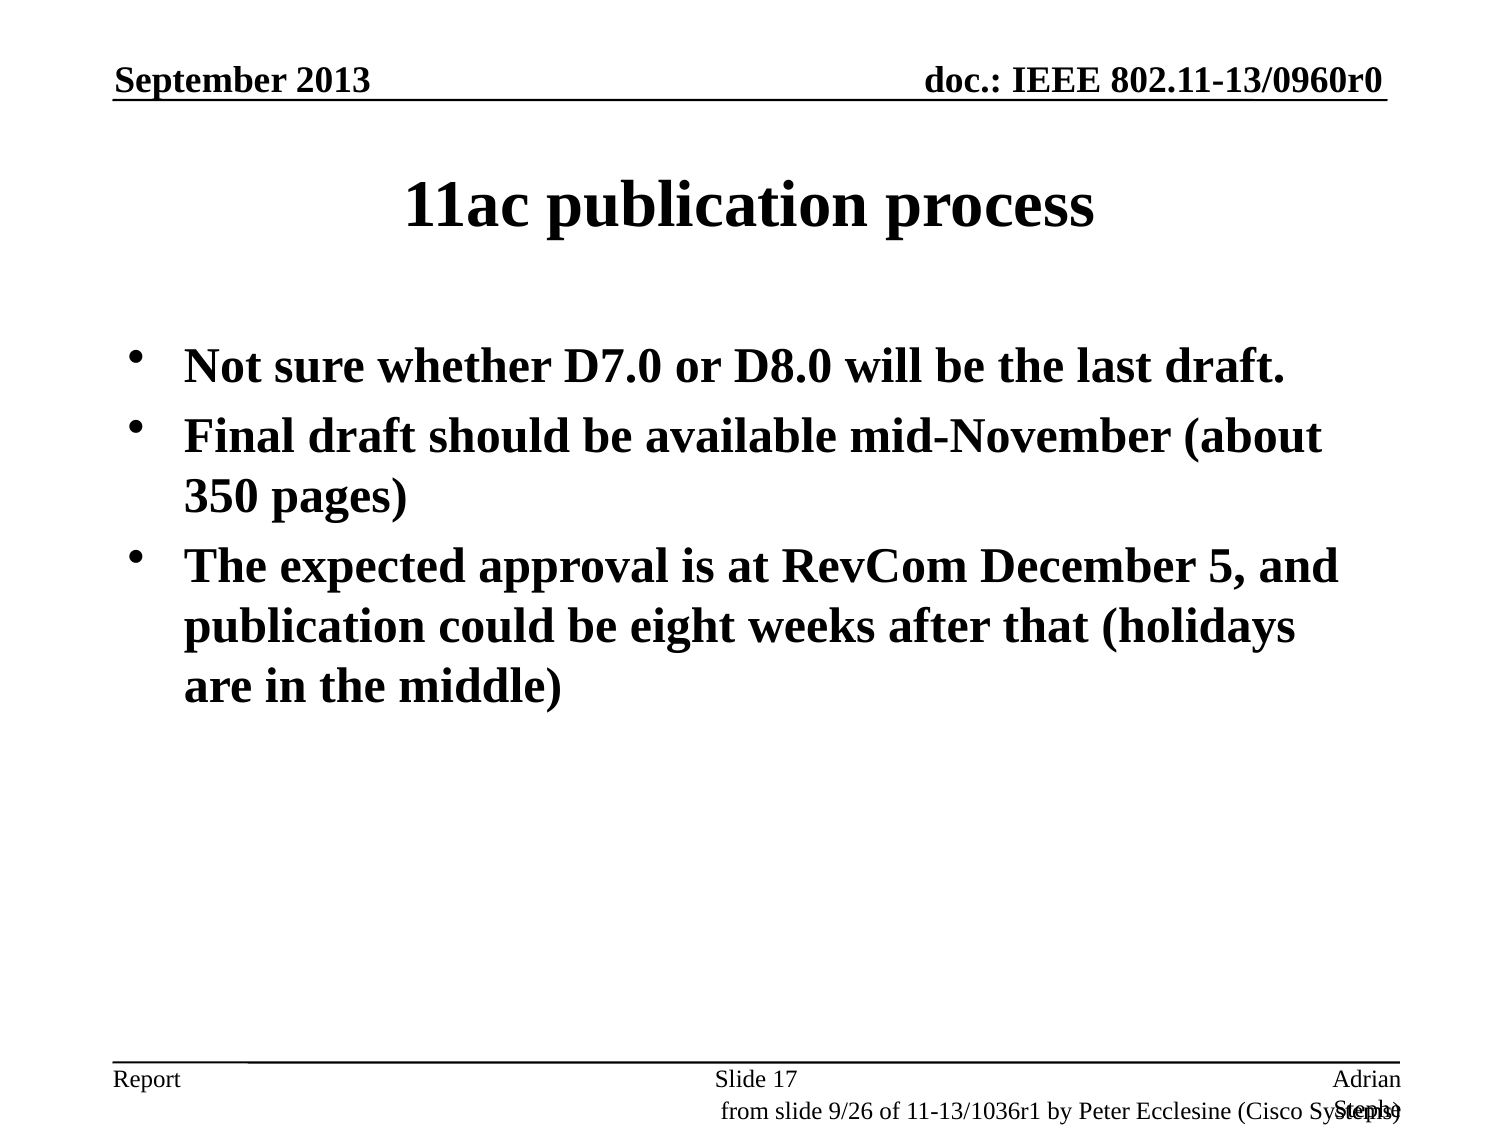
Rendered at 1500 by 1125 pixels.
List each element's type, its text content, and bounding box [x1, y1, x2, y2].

title 11ac publication process [112, 112, 1388, 288]
list Not sure whether D7.0 or D8.0 will be the last draft. Final draft should be available mid-November (about 350 pages) The expected approval is at RevCom December 5, and publication could be eight weeks after that (holidays are in the middle) [112, 324, 1388, 1000]
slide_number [114, 54, 374, 101]
slide_number Slide 17 [712, 1061, 800, 1087]
text_box from slide 9/26 of 11-13/1036r1 by Peter Ecclesine (Cisco Systems) [343, 1087, 1417, 1125]
footer Adrian Stephens, Intel Corporation [1324, 1061, 1402, 1087]
